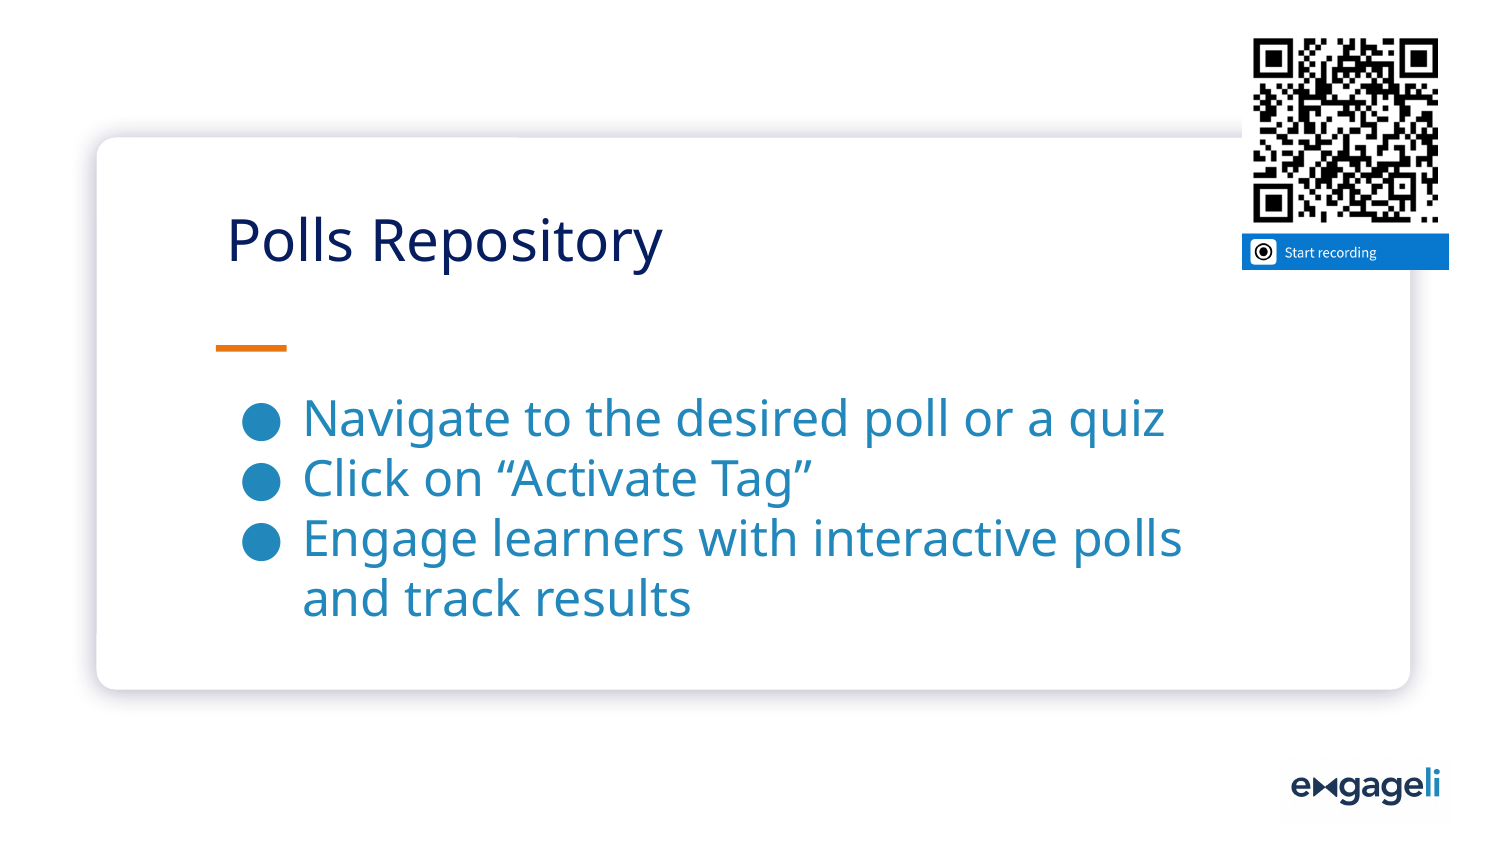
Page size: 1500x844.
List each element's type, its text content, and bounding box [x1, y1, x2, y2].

text_box Polls Repository [211, 187, 975, 288]
text_box Navigate to the desired poll or a quiz Click on “Activate Tag” Engage learners with interactive polls and track results [215, 374, 1328, 528]
picture [1279, 755, 1452, 826]
picture [1242, 27, 1449, 271]
text_box [215, 345, 287, 352]
text_box [96, 137, 1411, 690]
